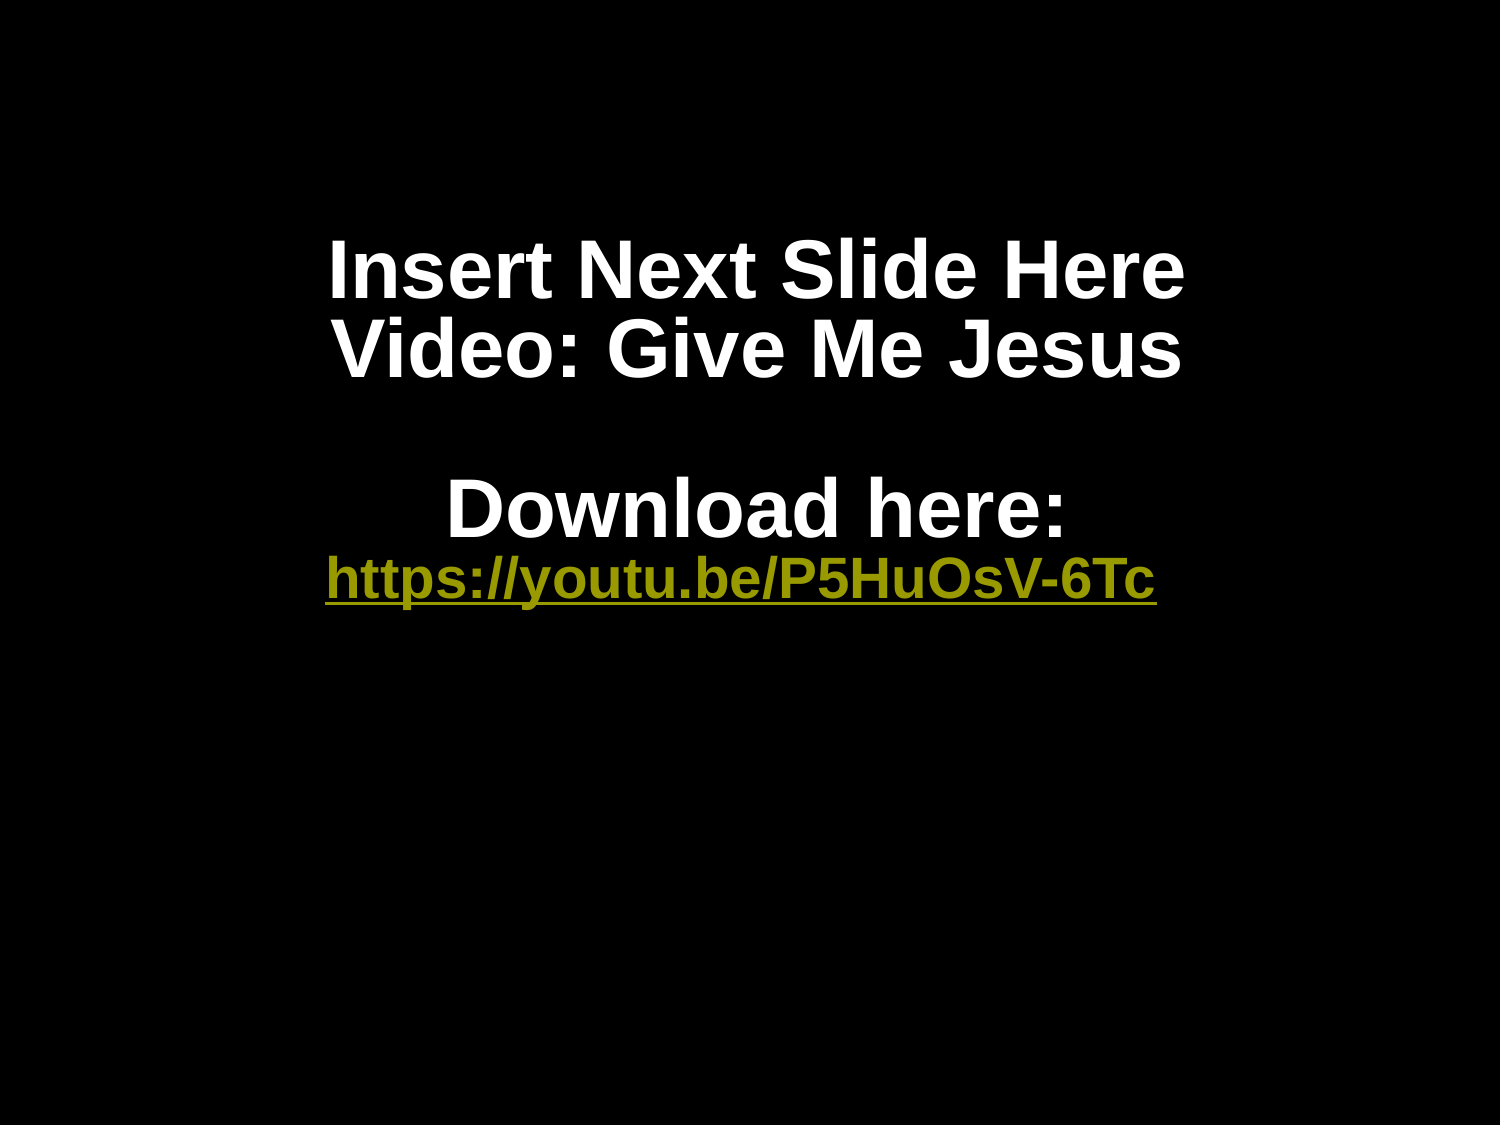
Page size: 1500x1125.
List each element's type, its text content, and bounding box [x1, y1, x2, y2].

title Insert Next Slide Here Video: Give Me Jesus Download here: https://youtu.be/P5HuOsV-6Tc [0, 0, 1500, 625]
